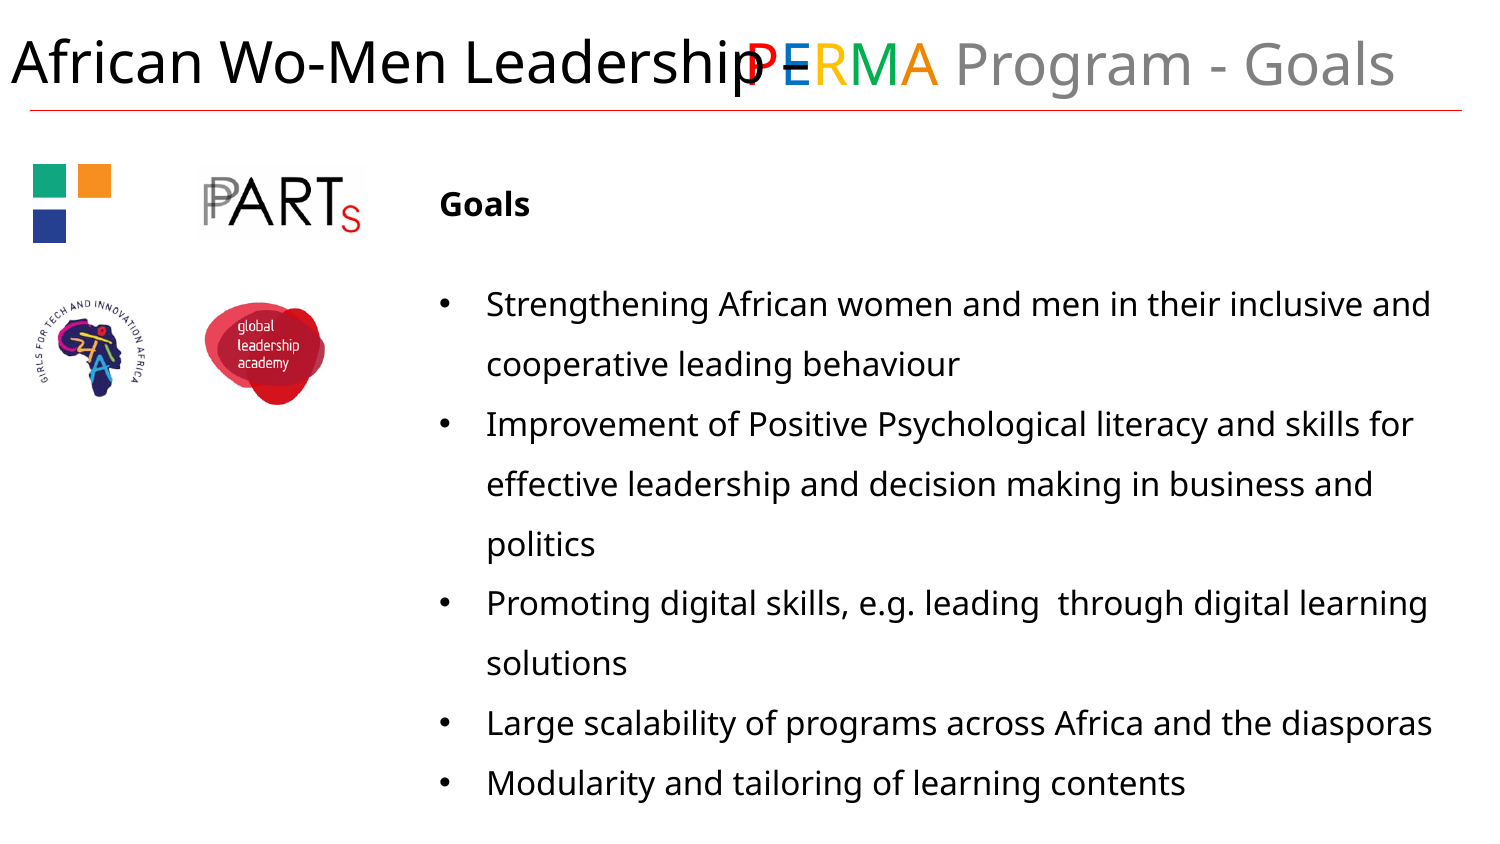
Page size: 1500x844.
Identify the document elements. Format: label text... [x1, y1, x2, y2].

picture [189, 289, 340, 418]
picture [21, 295, 153, 412]
picture [33, 164, 112, 243]
picture [197, 164, 366, 241]
text_box PERMA Program - Goals [730, 19, 1412, 105]
text_box Goals Strengthening African women and men in their inclusive and cooperative leading behaviour Improvement of Positive Psychological literacy and skills for effective leadership and decision making in business and politics Promoting digital skills, e.g. leading through digital learning solutions Large scalability of programs across Africa and the diasporas Modularity and tailoring of learning contents [424, 155, 1475, 810]
text_box African Wo-Men Leadership – [0, 18, 842, 103]
